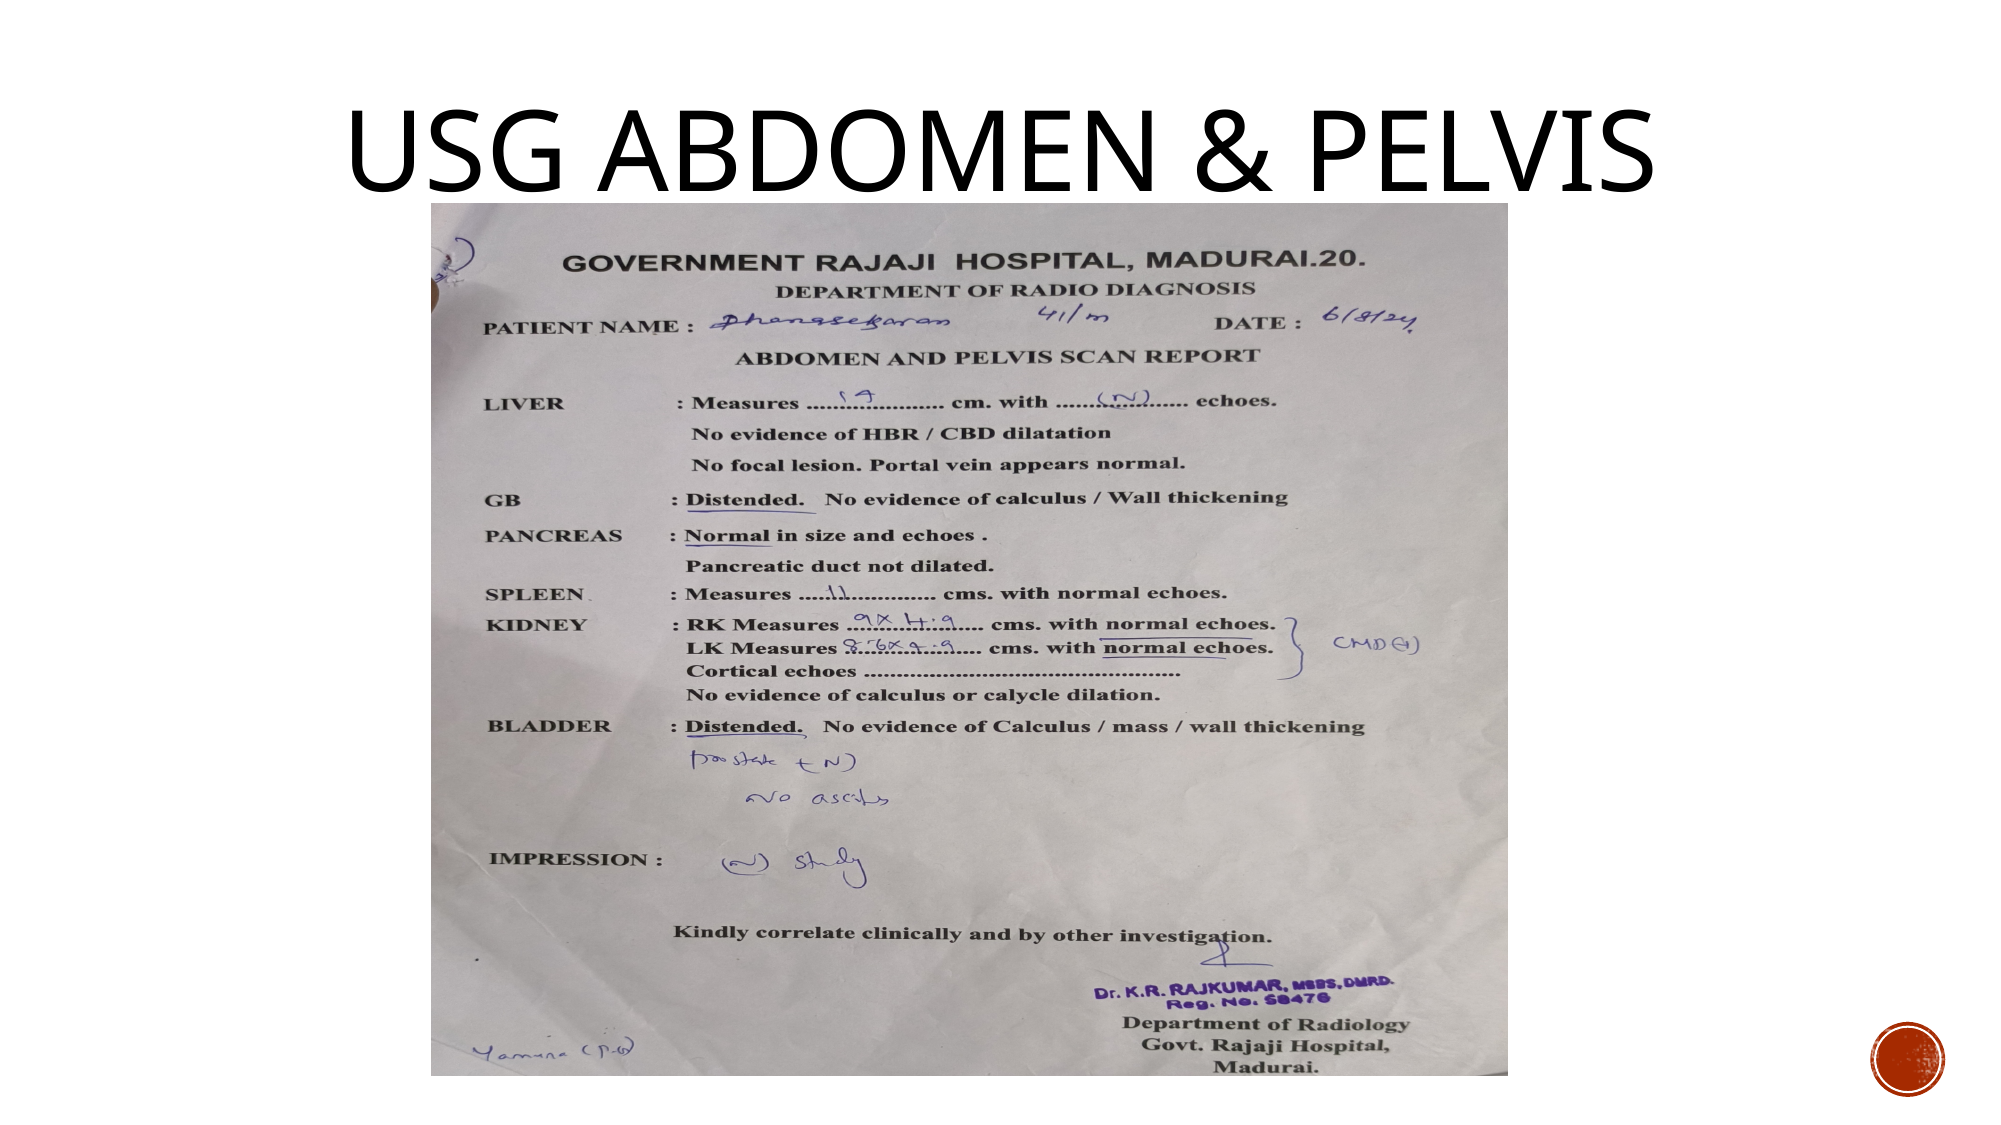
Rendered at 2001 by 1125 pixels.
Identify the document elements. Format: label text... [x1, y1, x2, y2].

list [435, 206, 1505, 1074]
title Usg abdomen & pelvis [175, 79, 1826, 231]
